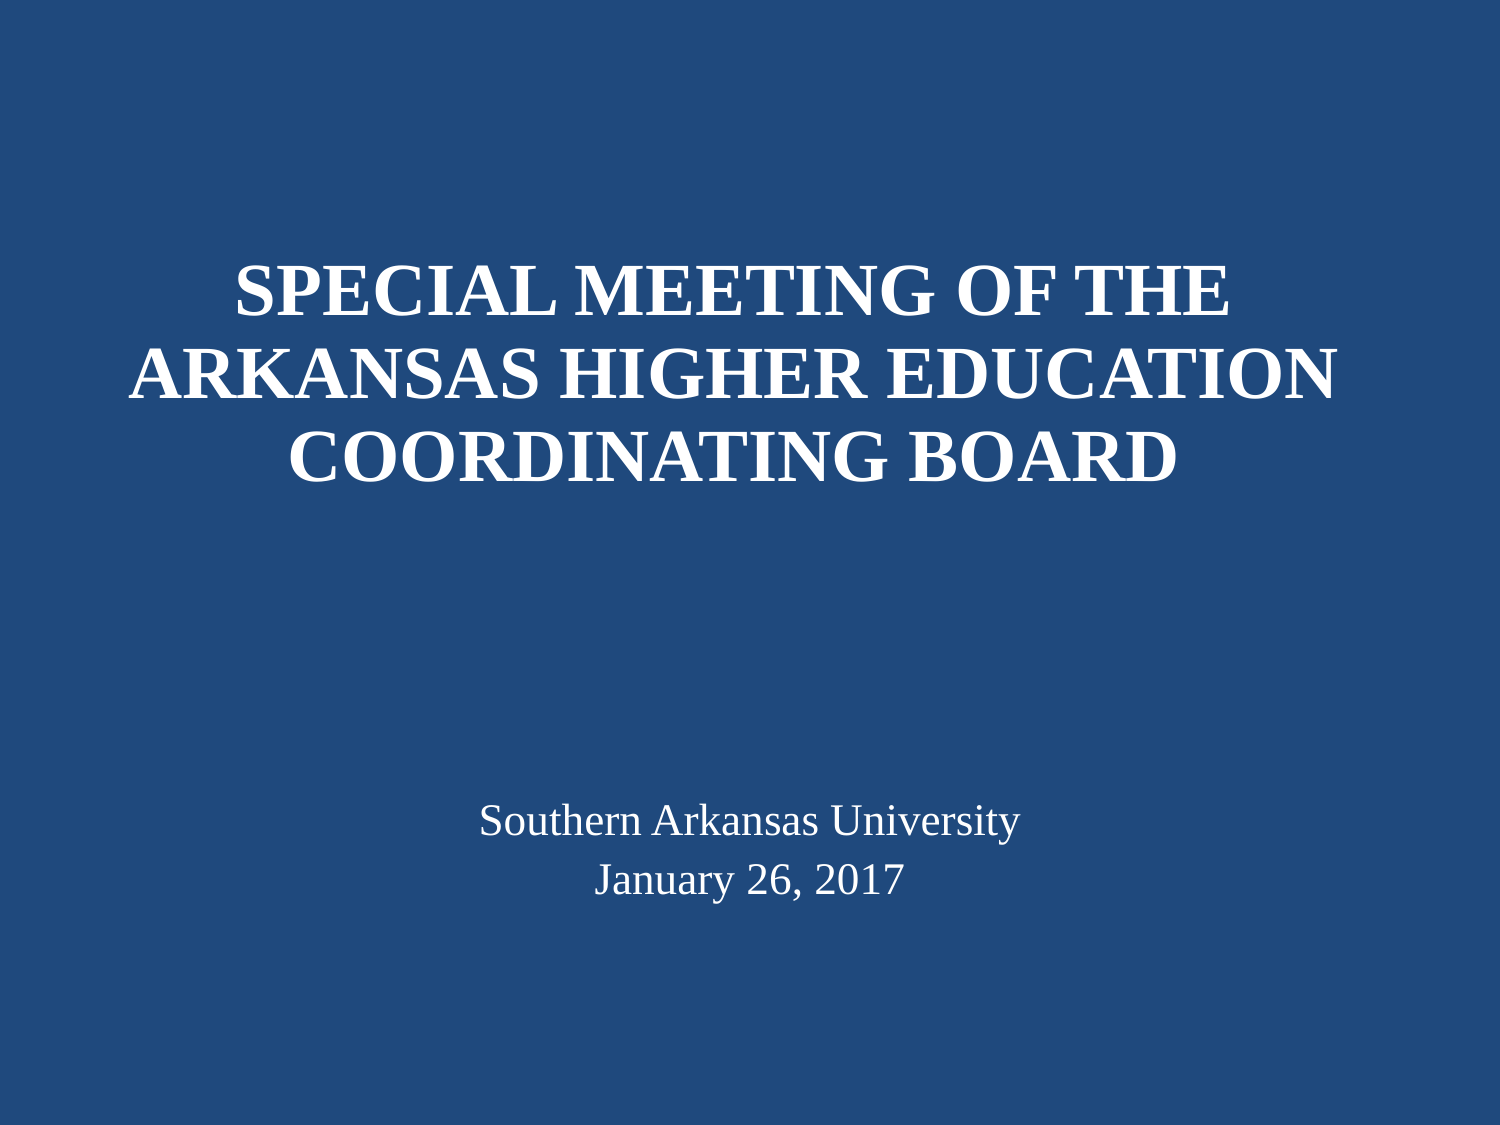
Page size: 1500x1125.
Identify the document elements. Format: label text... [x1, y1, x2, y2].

subtitle Southern Arkansas University January 26, 2017 [0, 787, 1500, 913]
title SPECIAL MEETING OF THE ARKANSAS HIGHER EDUCATION COORDINATING BOARD [24, 100, 1462, 729]
